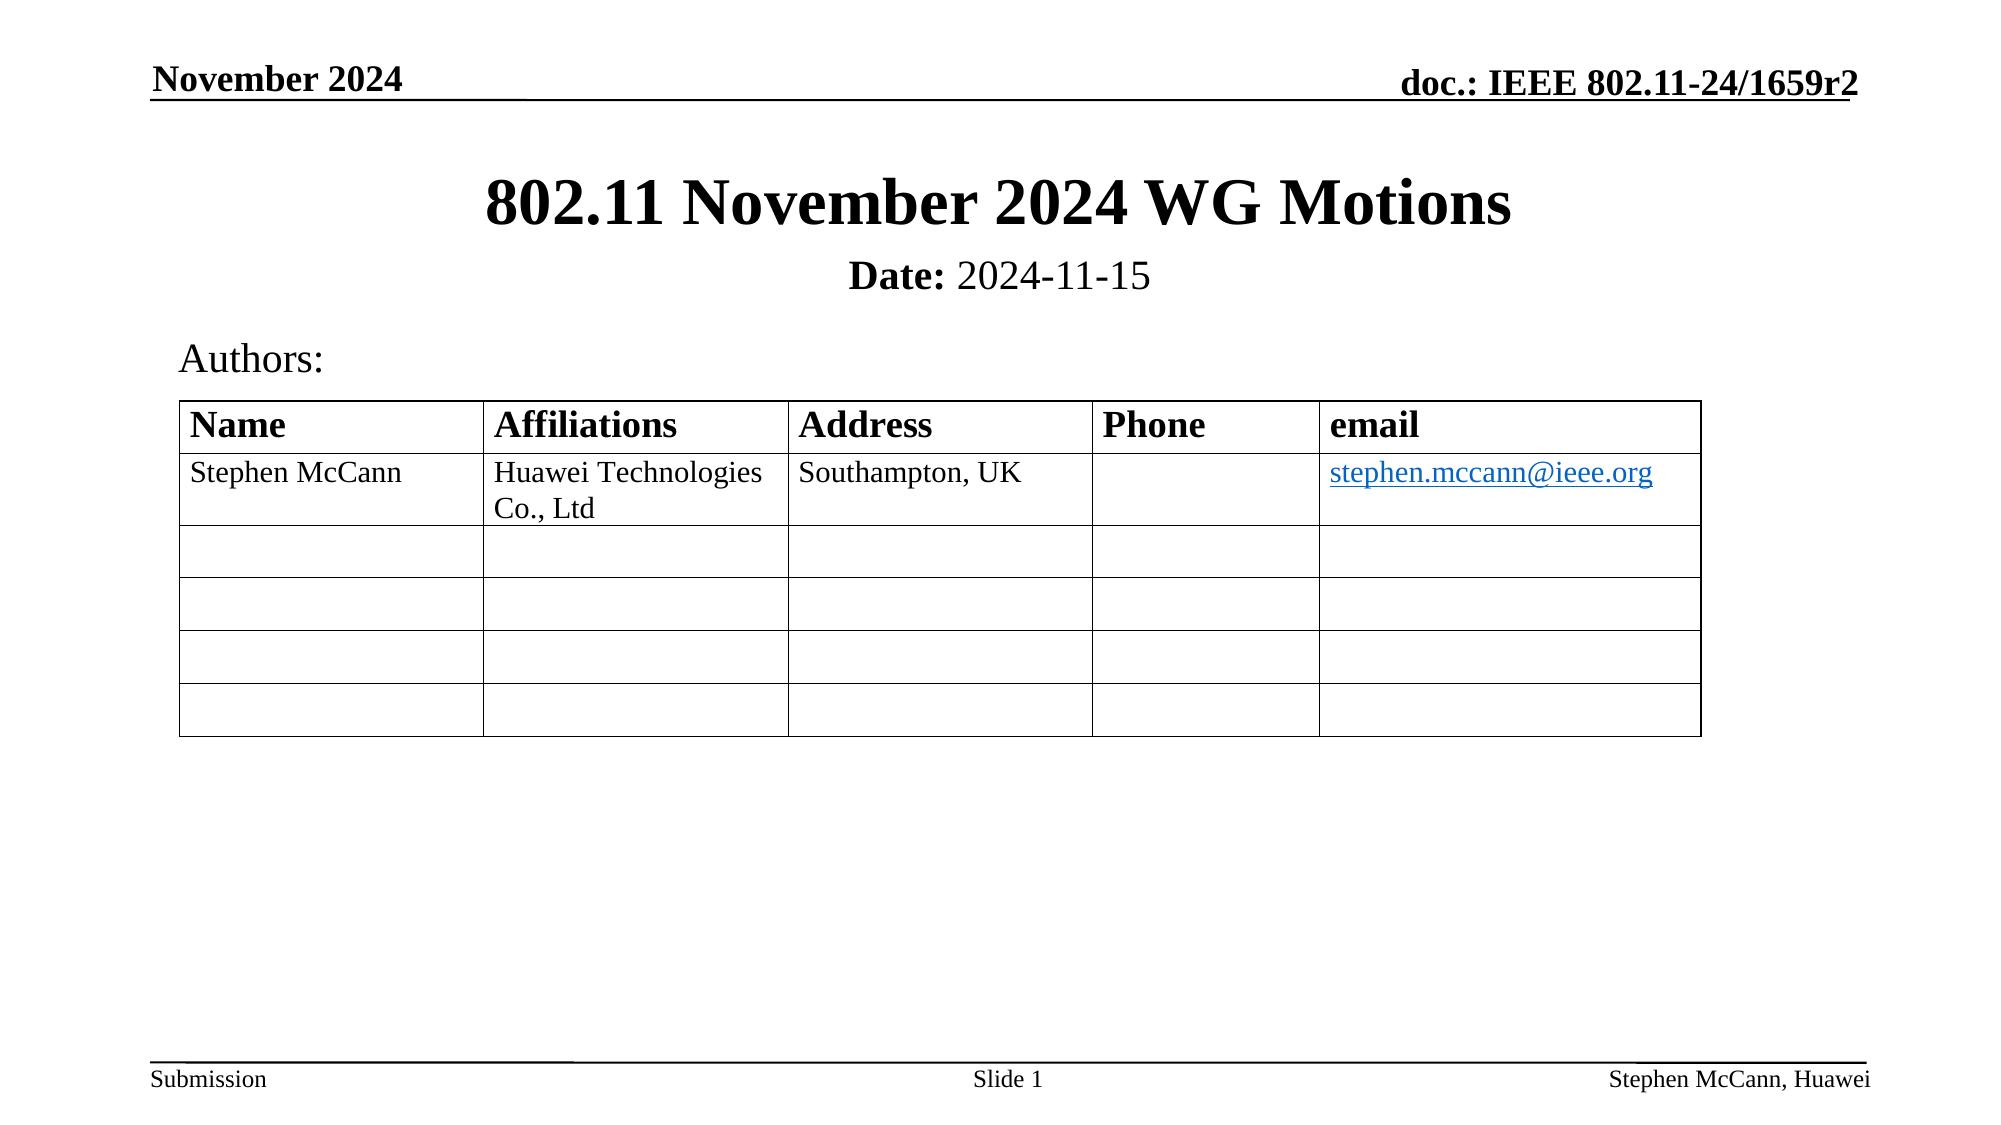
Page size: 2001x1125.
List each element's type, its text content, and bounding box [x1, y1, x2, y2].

title 802.11 November 2024 WG Motions [149, 76, 1851, 319]
slide_number Slide 1 [950, 1061, 1067, 1123]
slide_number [152, 54, 563, 100]
subtitle Date: 2024-11-15 [299, 239, 1701, 319]
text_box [164, 400, 1748, 836]
text_box Authors: [162, 323, 401, 387]
footer Stephen McCann, Huawei [1174, 1061, 1872, 1093]
